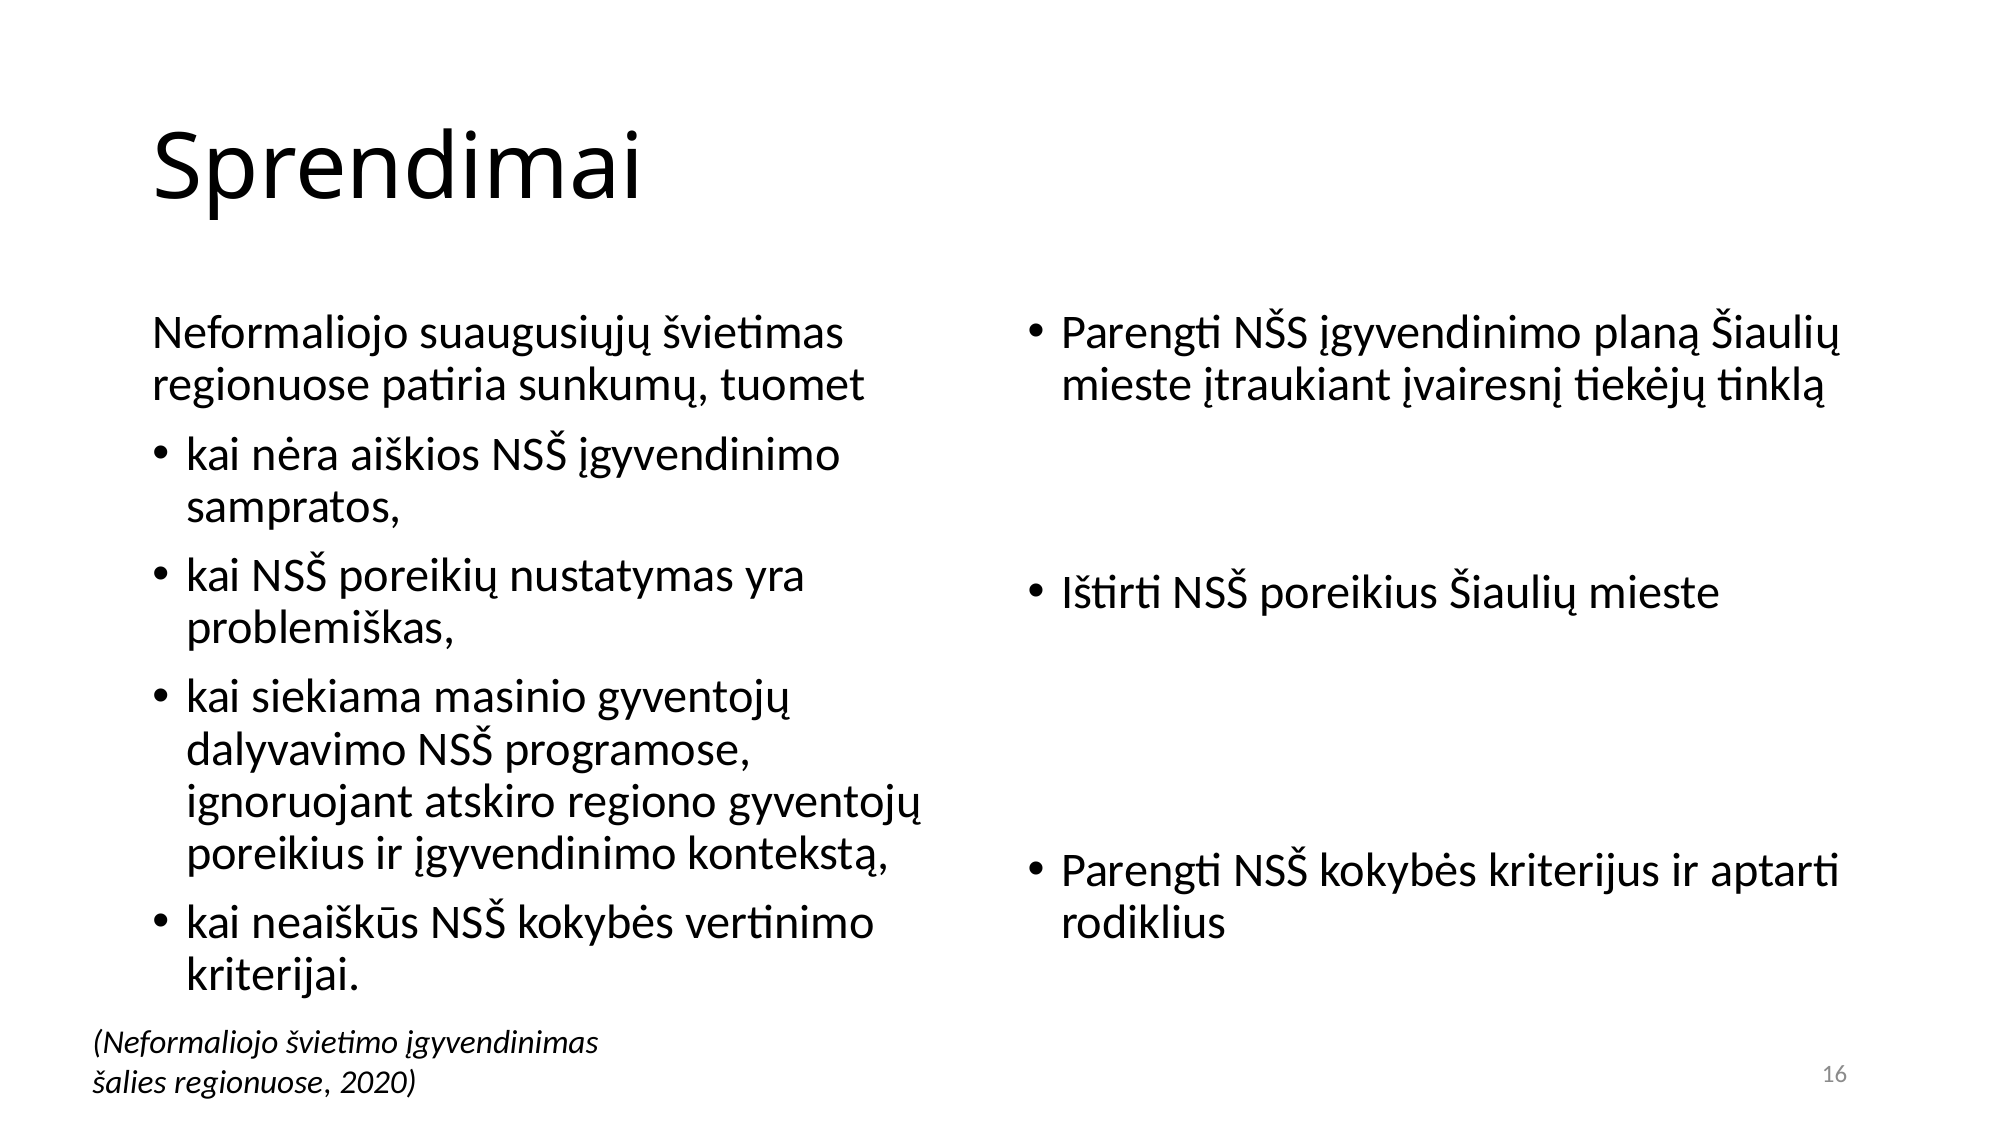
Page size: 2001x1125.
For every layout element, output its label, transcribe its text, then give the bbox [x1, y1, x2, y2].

slide_number 16 [1412, 1042, 1863, 1103]
title Sprendimai [137, 59, 1863, 278]
list Neformaliojo suaugusiųjų švietimas regionuose patiria sunkumų, tuomet kai nėra aiškios NSŠ įgyvendinimo sampratos, kai NSŠ poreikių nustatymas yra problemiškas, kai siekiama masinio gyventojų dalyvavimo NSŠ programose, ignoruojant atskiro regiono gyventojų poreikius ir įgyvendinimo kontekstą, kai neaiškūs NSŠ kokybės vertinimo kriterijai. [137, 299, 988, 1014]
text_box (Neformaliojo švietimo įgyvendinimas šalies regionuose, 2020) [77, 1013, 638, 1108]
list Parengti NŠS įgyvendinimo planą Šiaulių mieste įtraukiant įvairesnį tiekėjų tinklą Ištirti NSŠ poreikius Šiaulių mieste Parengti NSŠ kokybės kriterijus ir aptarti rodiklius [1012, 299, 1863, 1014]
